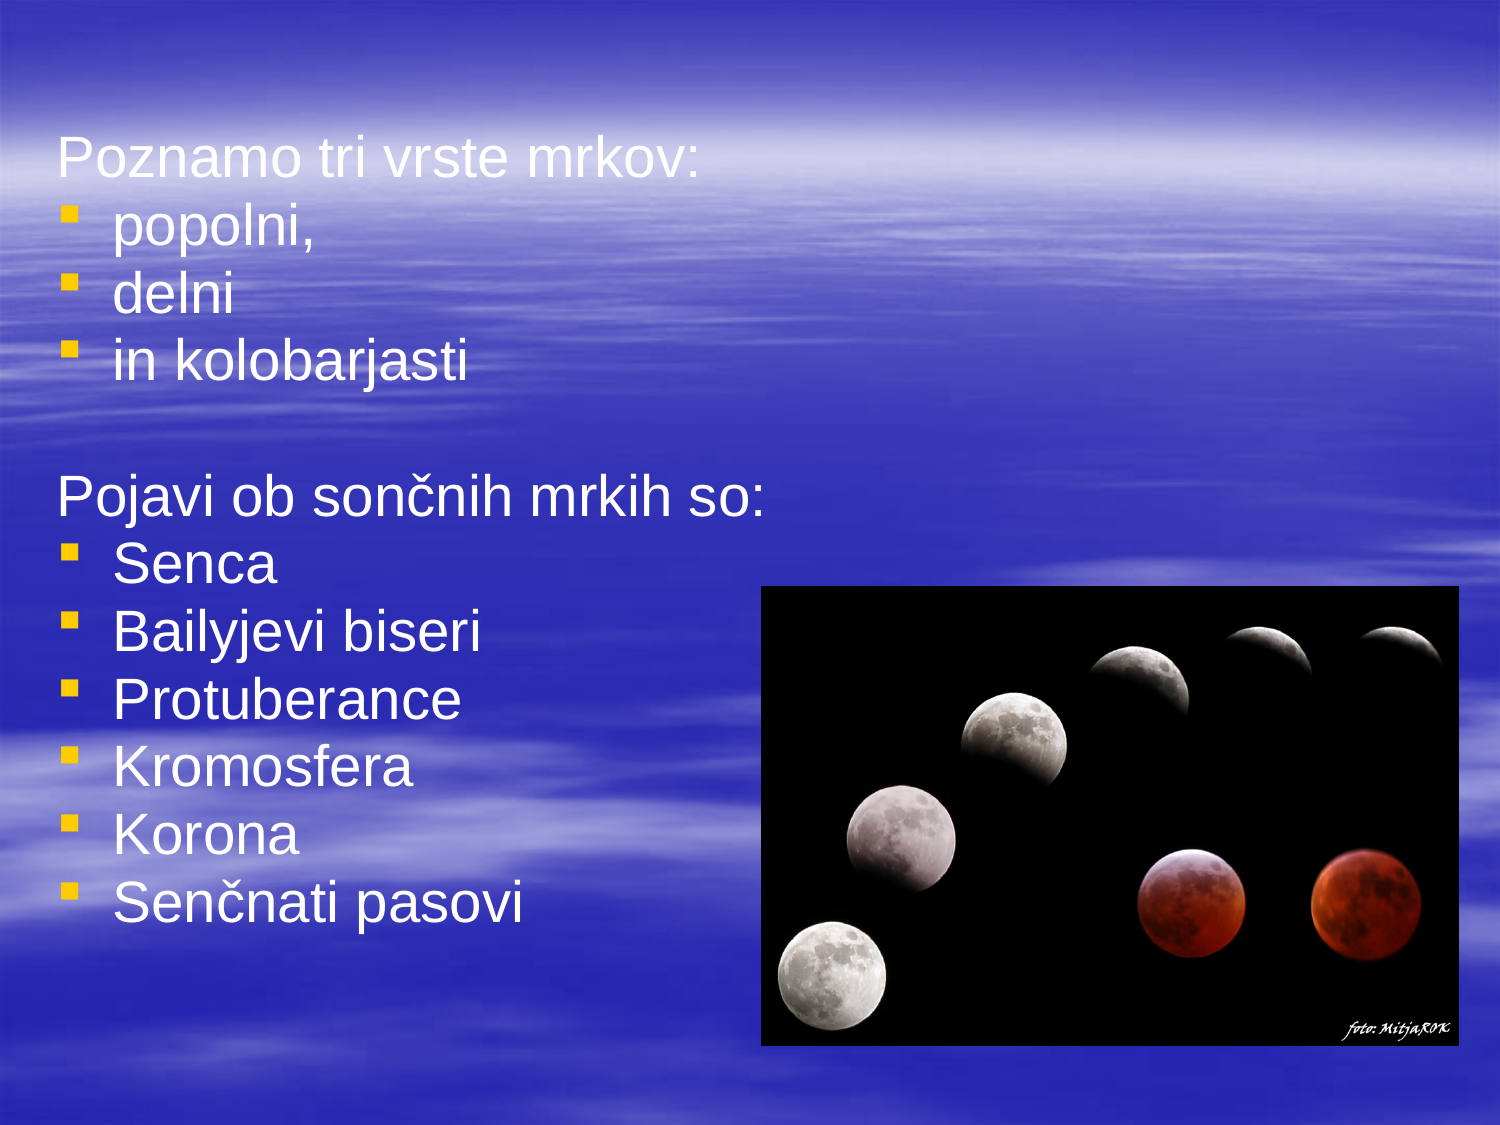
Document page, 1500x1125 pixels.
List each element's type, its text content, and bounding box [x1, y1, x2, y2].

picture [761, 586, 1459, 1046]
list Poznamo tri vrste mrkov: popolni, delni in kolobarjasti Pojavi ob sončnih mrkih so: Senca Bailyjevi biseri Protuberance Kromosfera Korona Senčnati pasovi [41, 125, 1443, 1047]
